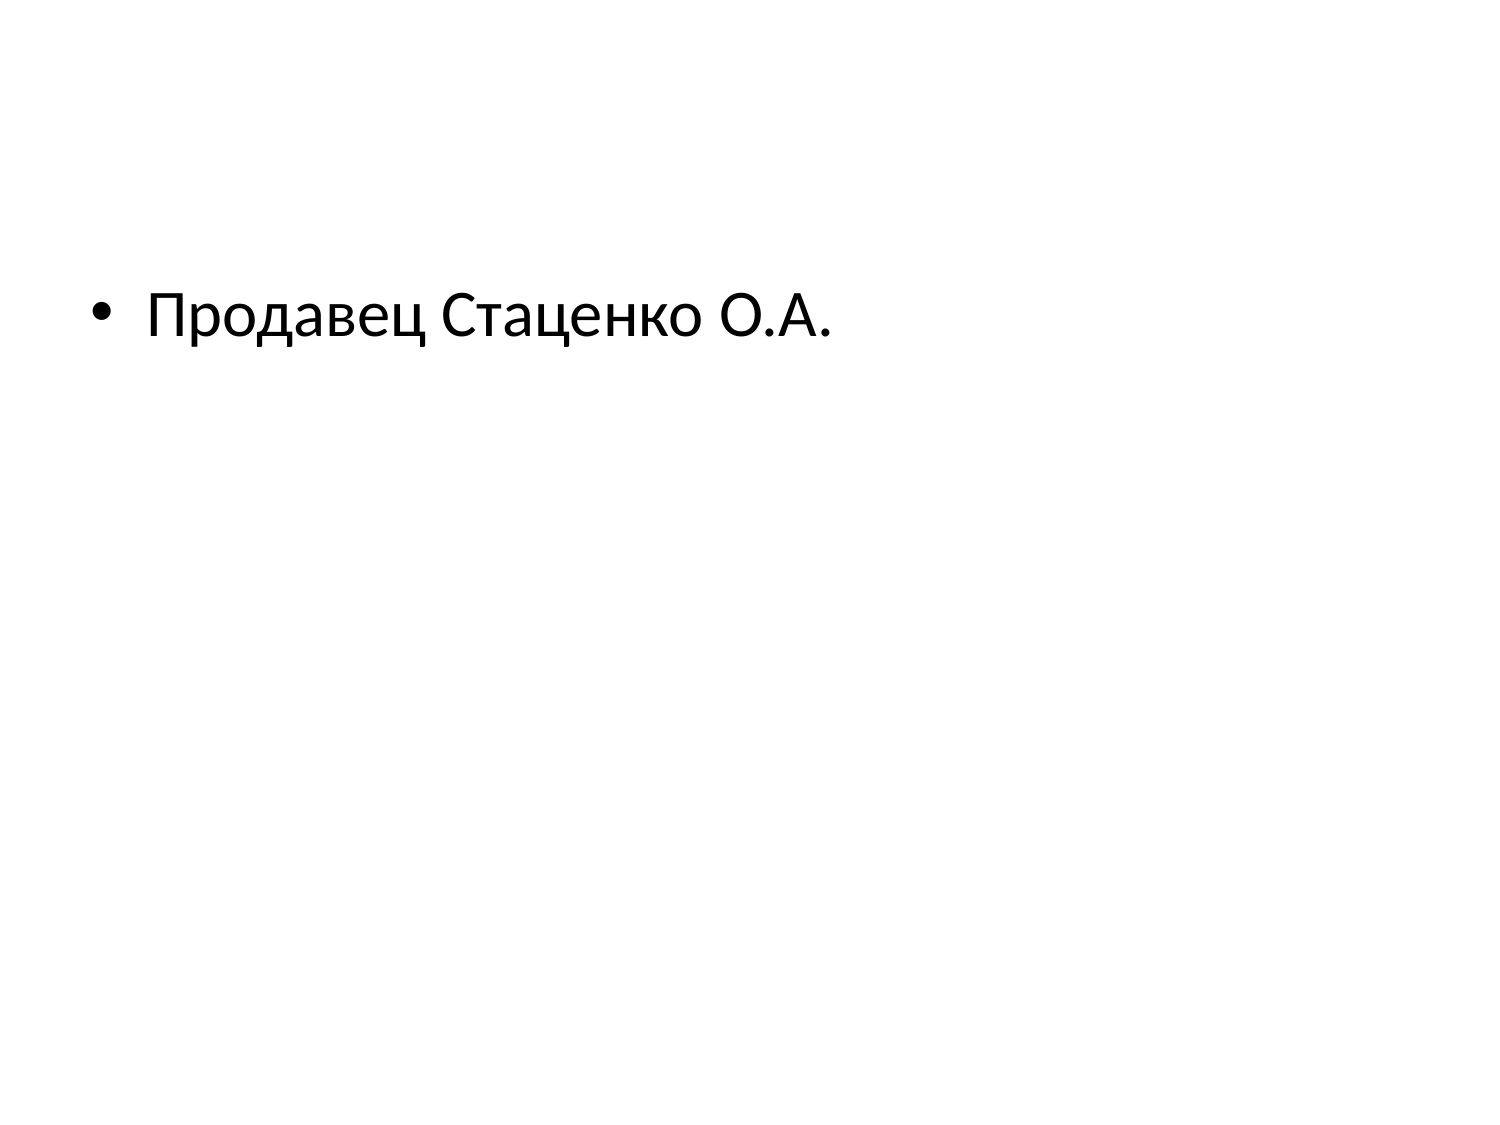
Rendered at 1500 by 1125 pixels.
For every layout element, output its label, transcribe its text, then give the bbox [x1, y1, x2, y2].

list Продавец Стаценко О.А. [75, 262, 1425, 1005]
